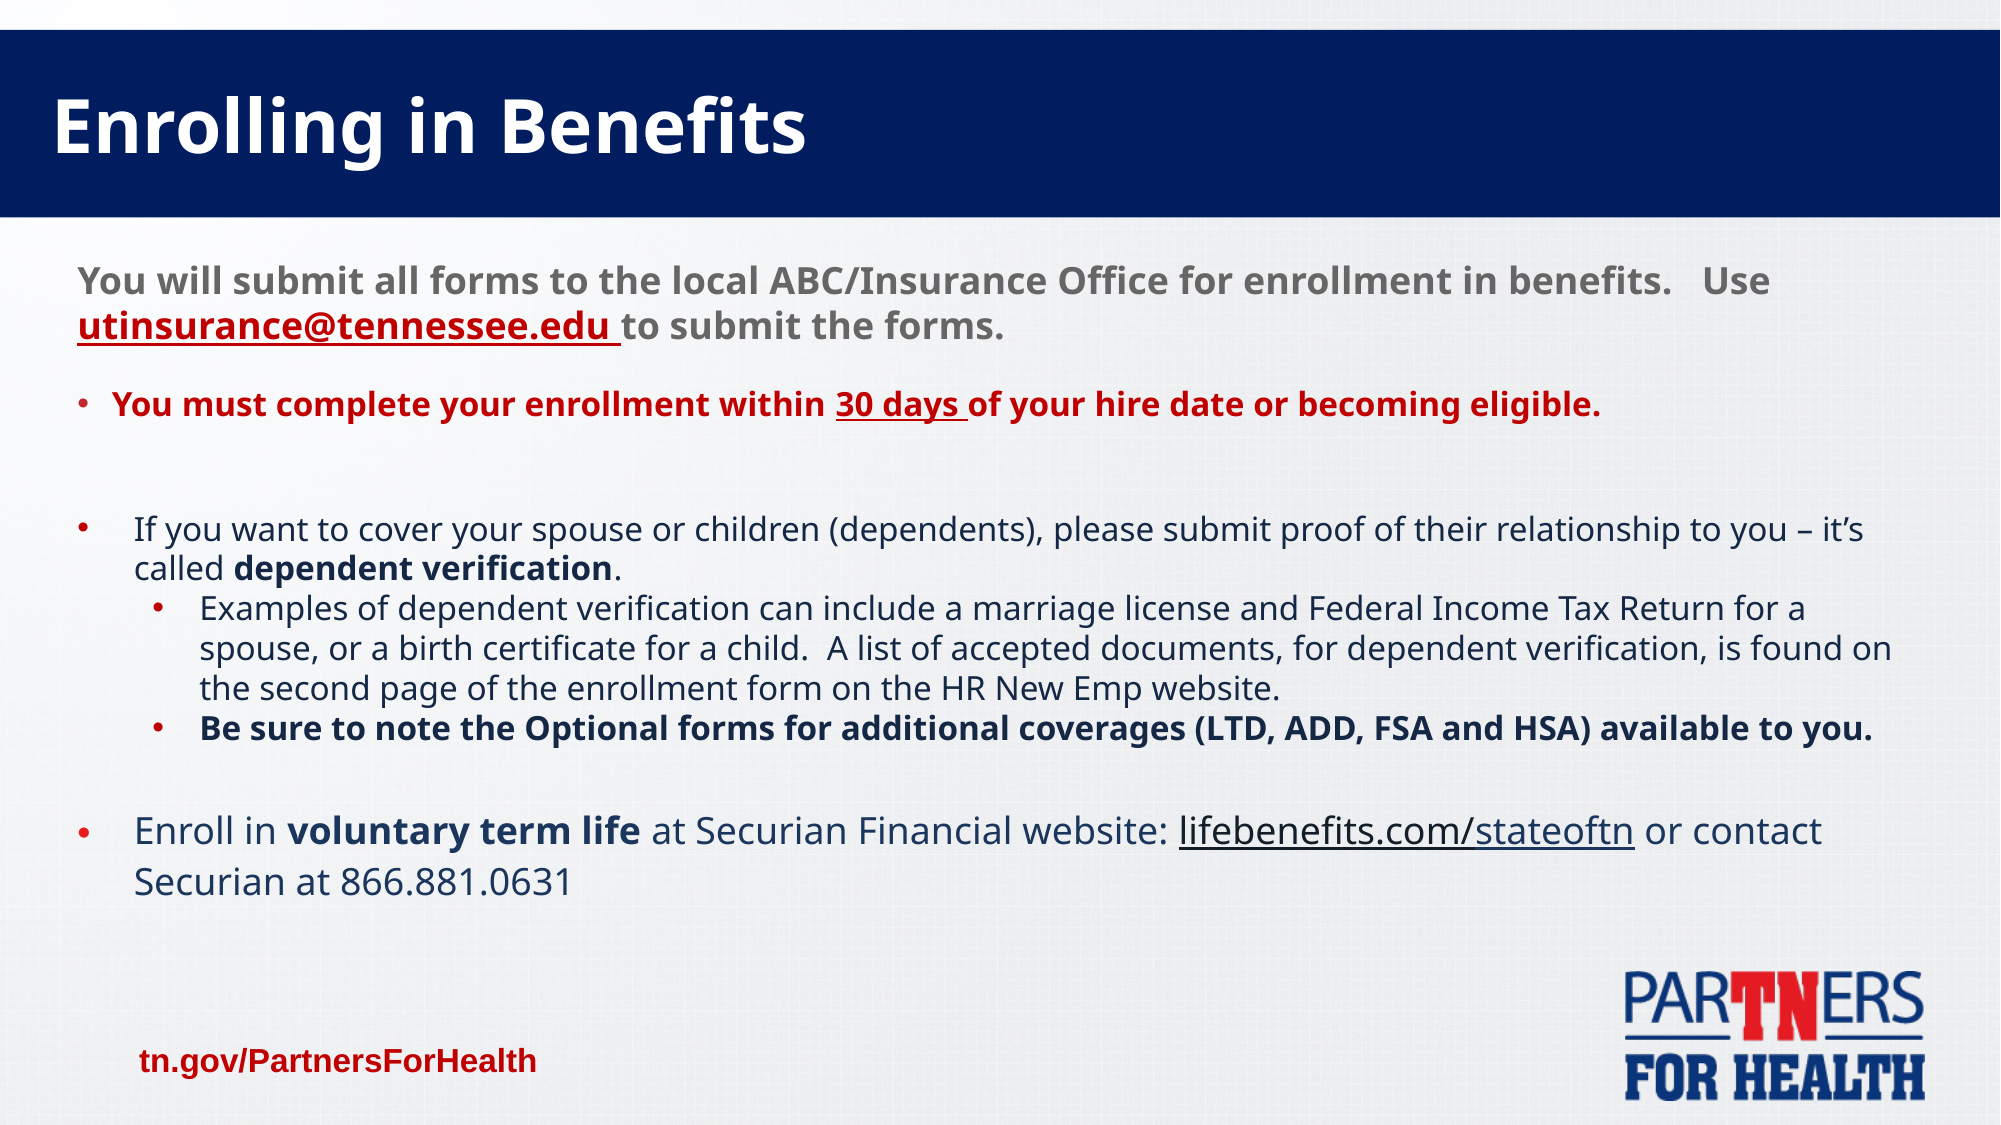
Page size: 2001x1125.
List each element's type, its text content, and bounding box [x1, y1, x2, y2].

picture [0, 0, 2000, 29]
picture [0, 218, 2000, 1125]
text_box tn.gov/PartnersForHealth [124, 1035, 725, 1087]
title Enrolling in Benefits [0, 29, 2000, 218]
list You will submit all forms to the local ABC/Insurance Office for enrollment in benefits. Use utinsurance@tennessee.edu to submit the forms. You must complete your enrollment within 30 days of your hire date or becoming eligible. If you want to cover your spouse or children (dependents), please submit proof of their relationship to you – it’s called dependent verification. Examples of dependent verification can include a marriage license and Federal Income Tax Return for a spouse, or a birth certificate for a child. A list of accepted documents, for dependent verification, is found on the second page of the enrollment form on the HR New Emp website. Be sure to note the Optional forms for additional coverages (LTD, ADD, FSA and HSA) available to you. Enroll in voluntary term life at Securian Financial website: lifebenefits.com/stateoftn or contact Securian at 866.881.0631 [62, 249, 1913, 1013]
